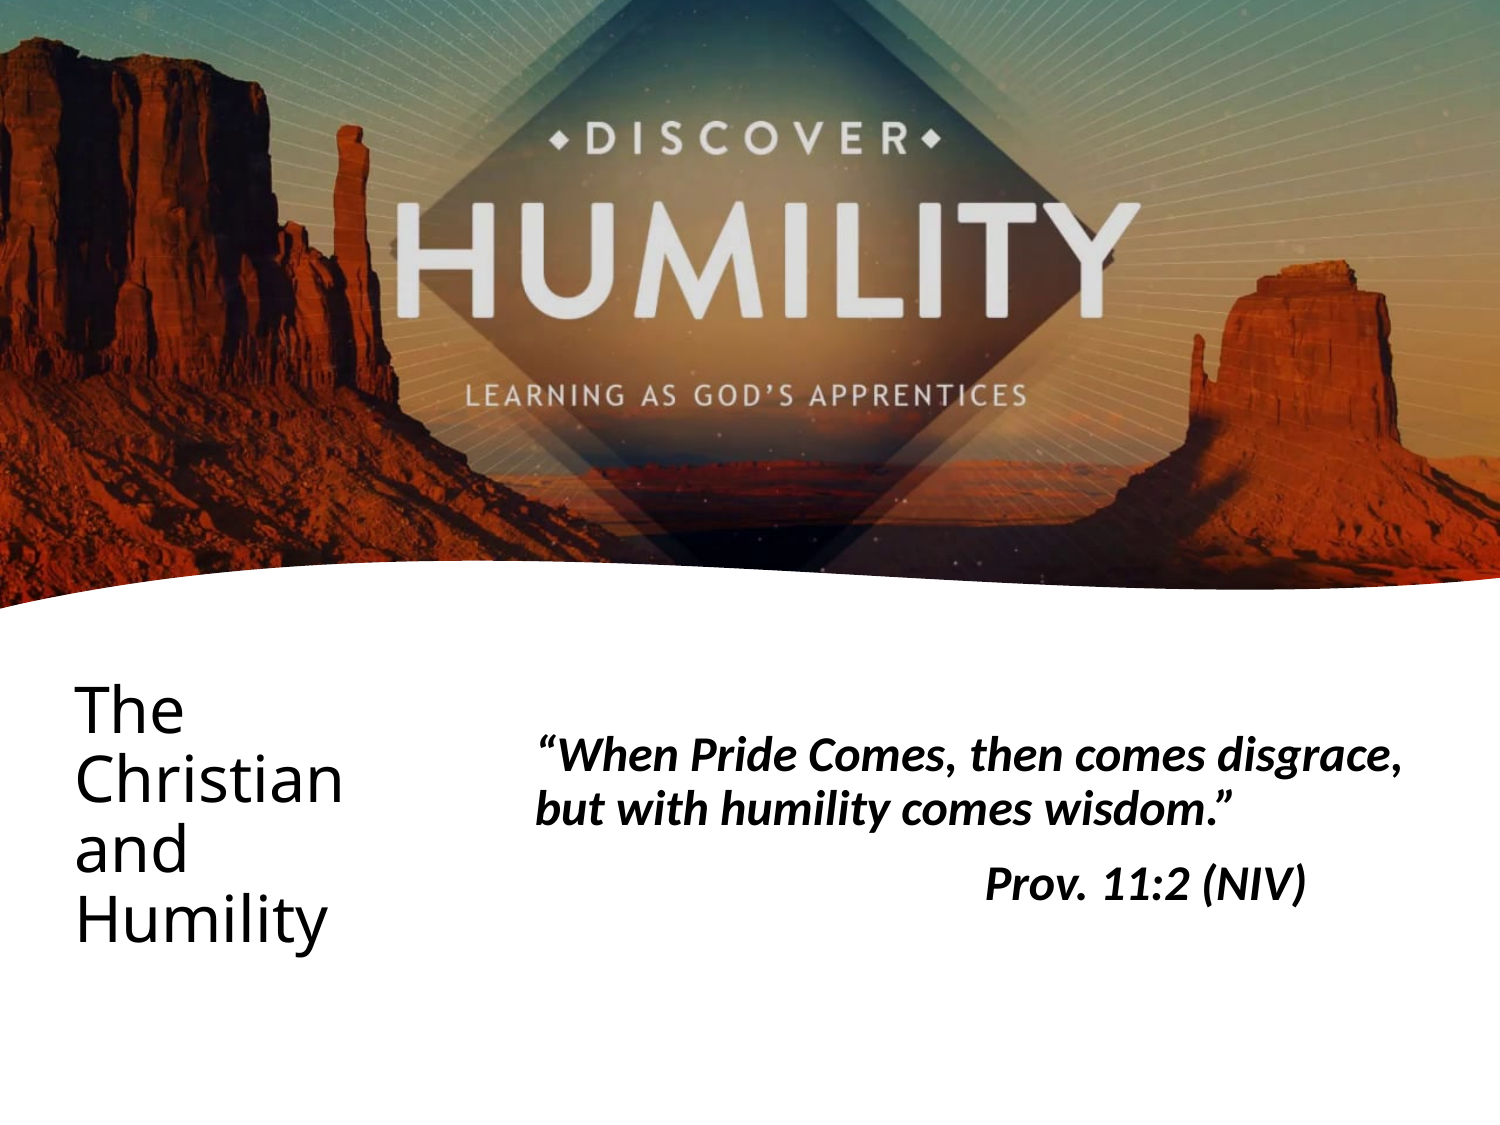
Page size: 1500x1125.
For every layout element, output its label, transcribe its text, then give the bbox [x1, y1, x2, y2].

list “When Pride Comes, then comes disgrace, but with humility comes wisdom.” Prov. 11:2 (NIV) [519, 646, 1441, 1049]
title The Christian and Humility [59, 615, 464, 1018]
picture [0, 0, 1500, 609]
